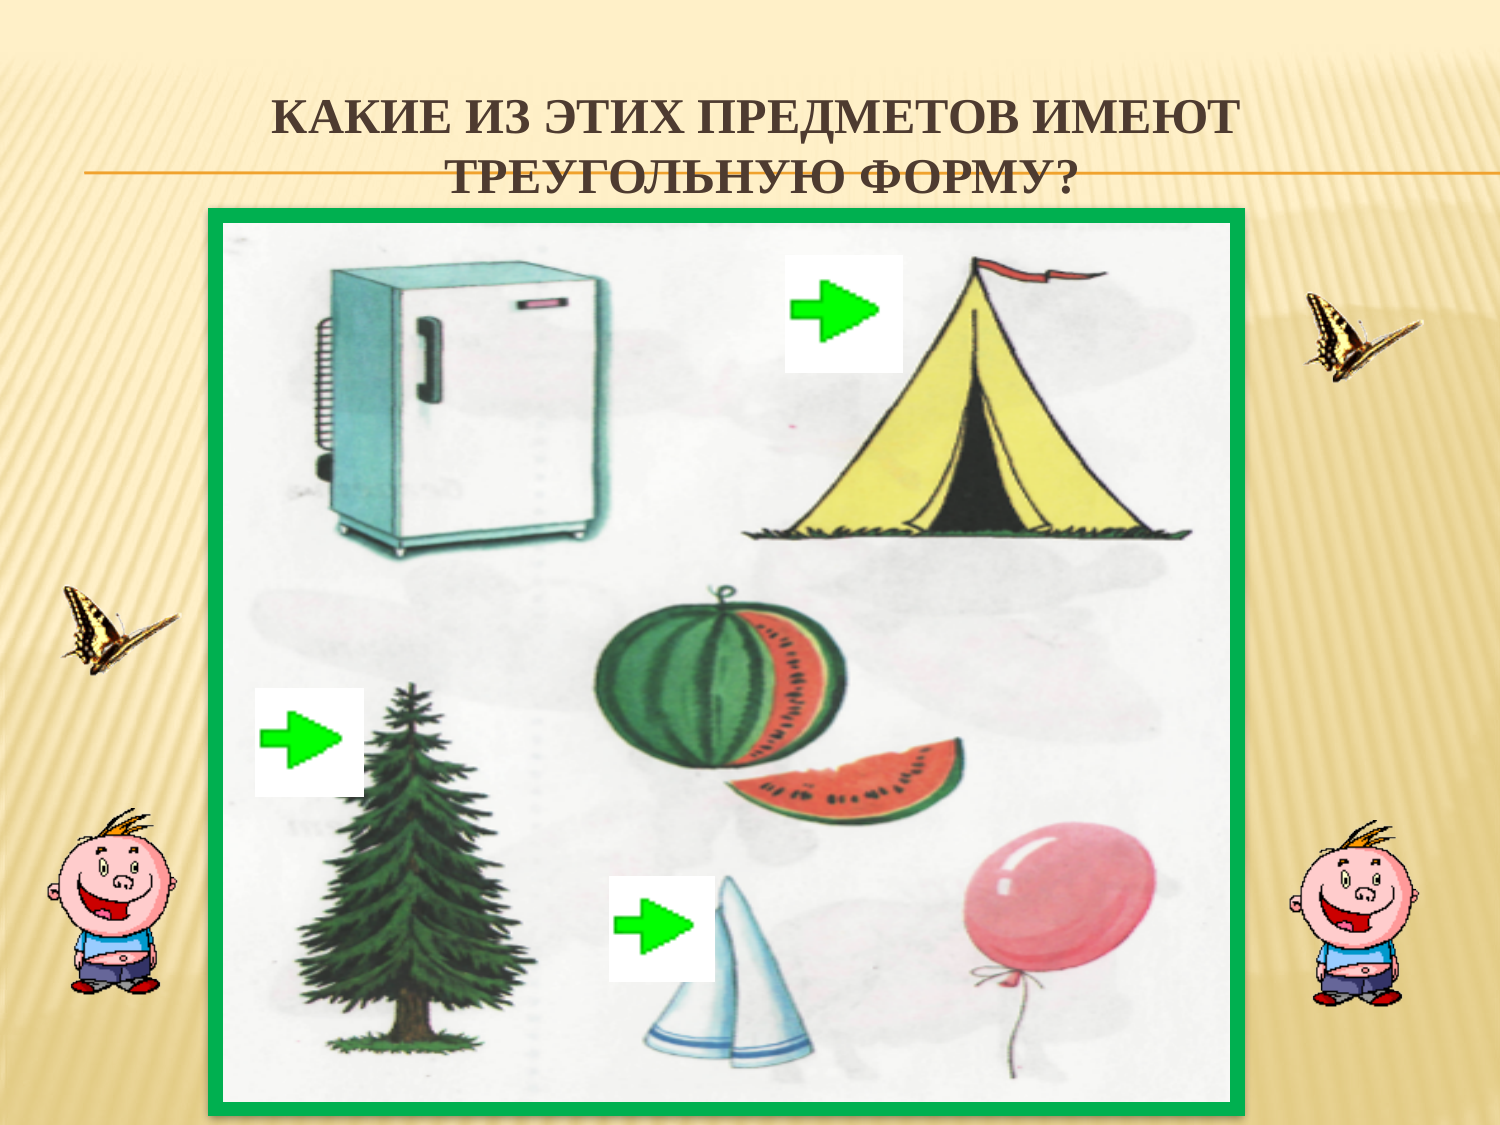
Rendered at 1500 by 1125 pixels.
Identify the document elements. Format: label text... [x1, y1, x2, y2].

title Какие из этих предметов имеют треугольную форму? [50, 75, 1475, 213]
picture [46, 573, 204, 731]
picture [222, 222, 1231, 1102]
picture [34, 808, 206, 1001]
picture [1288, 280, 1446, 438]
picture [1276, 819, 1448, 1013]
